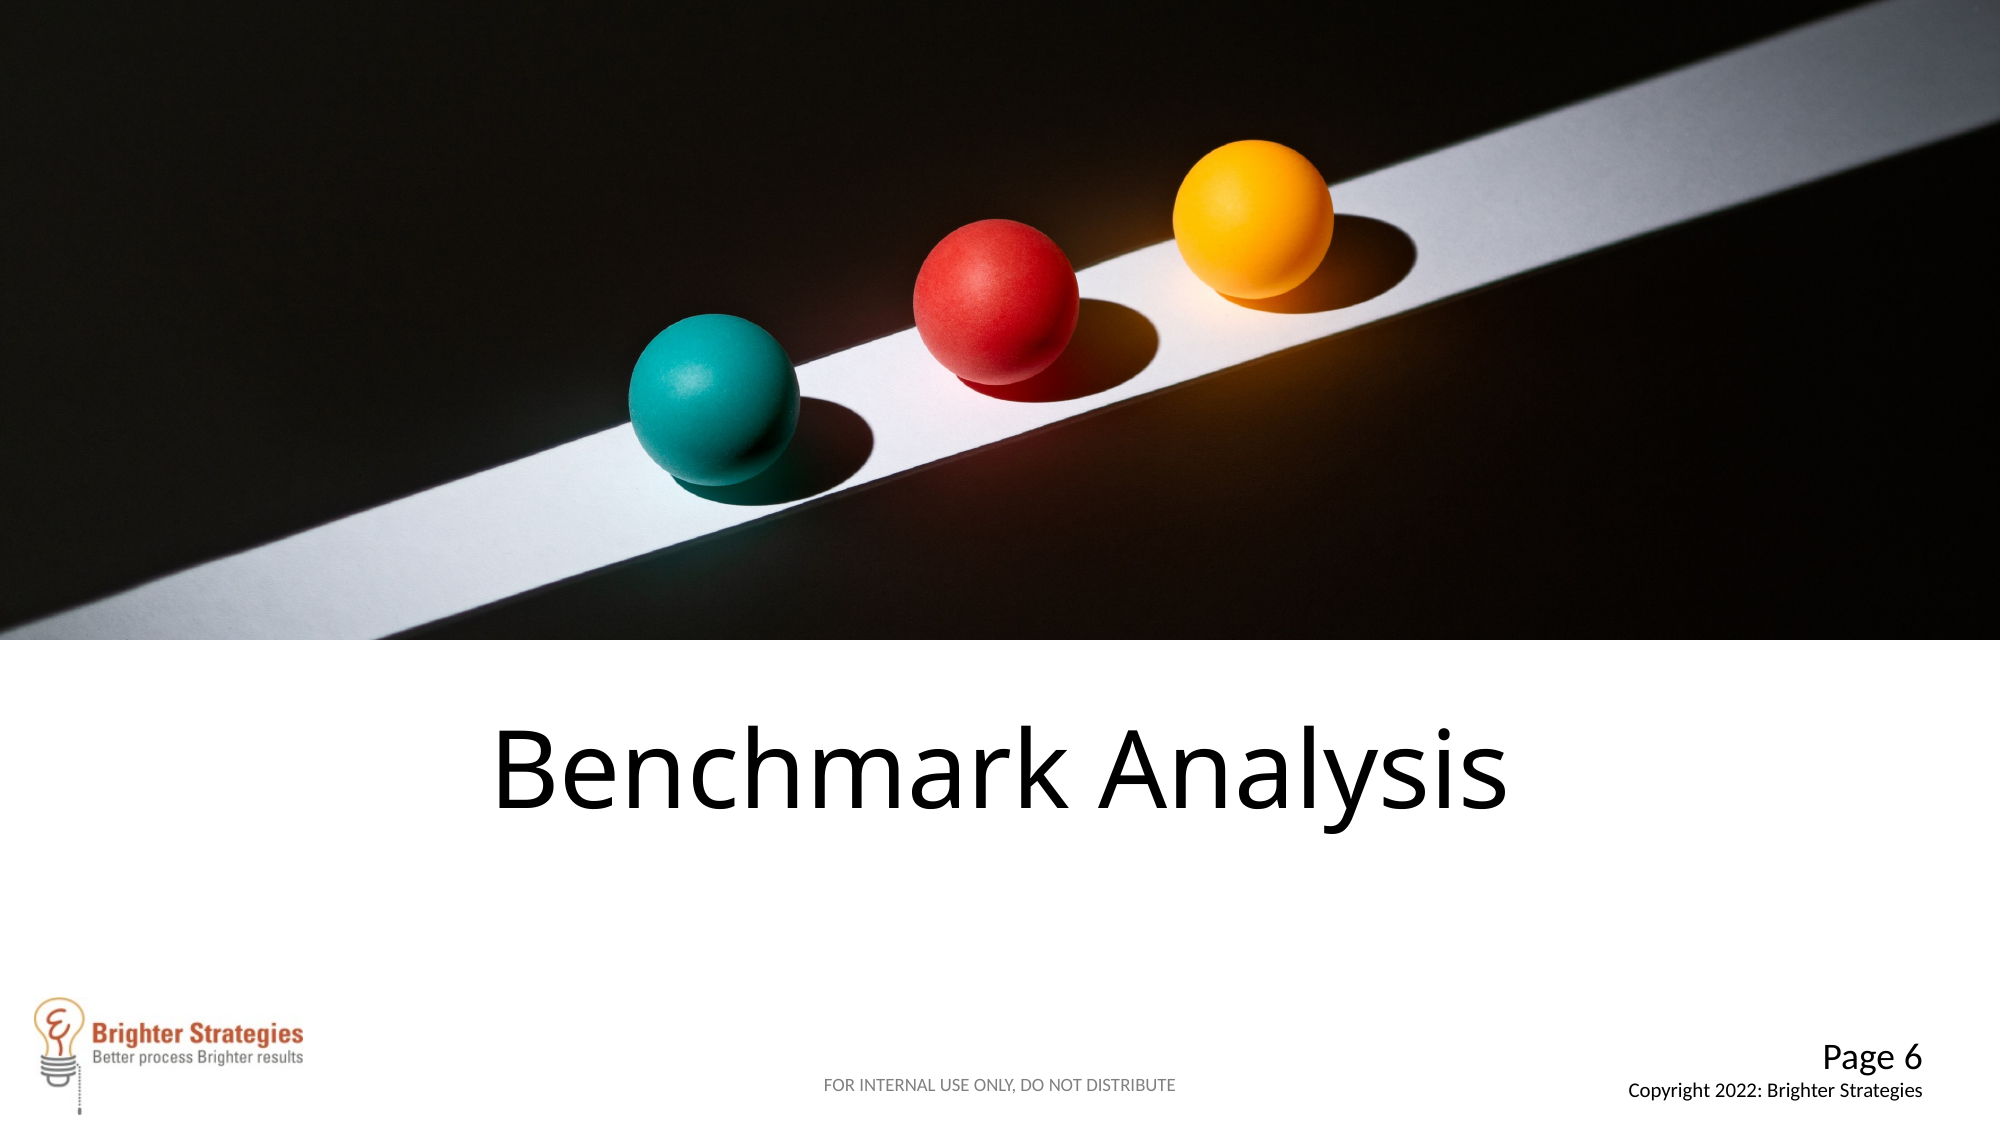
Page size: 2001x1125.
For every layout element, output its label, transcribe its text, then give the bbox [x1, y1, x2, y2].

title Benchmark Analysis [137, 667, 1863, 879]
picture [0, 0, 2000, 640]
picture [34, 997, 303, 1115]
